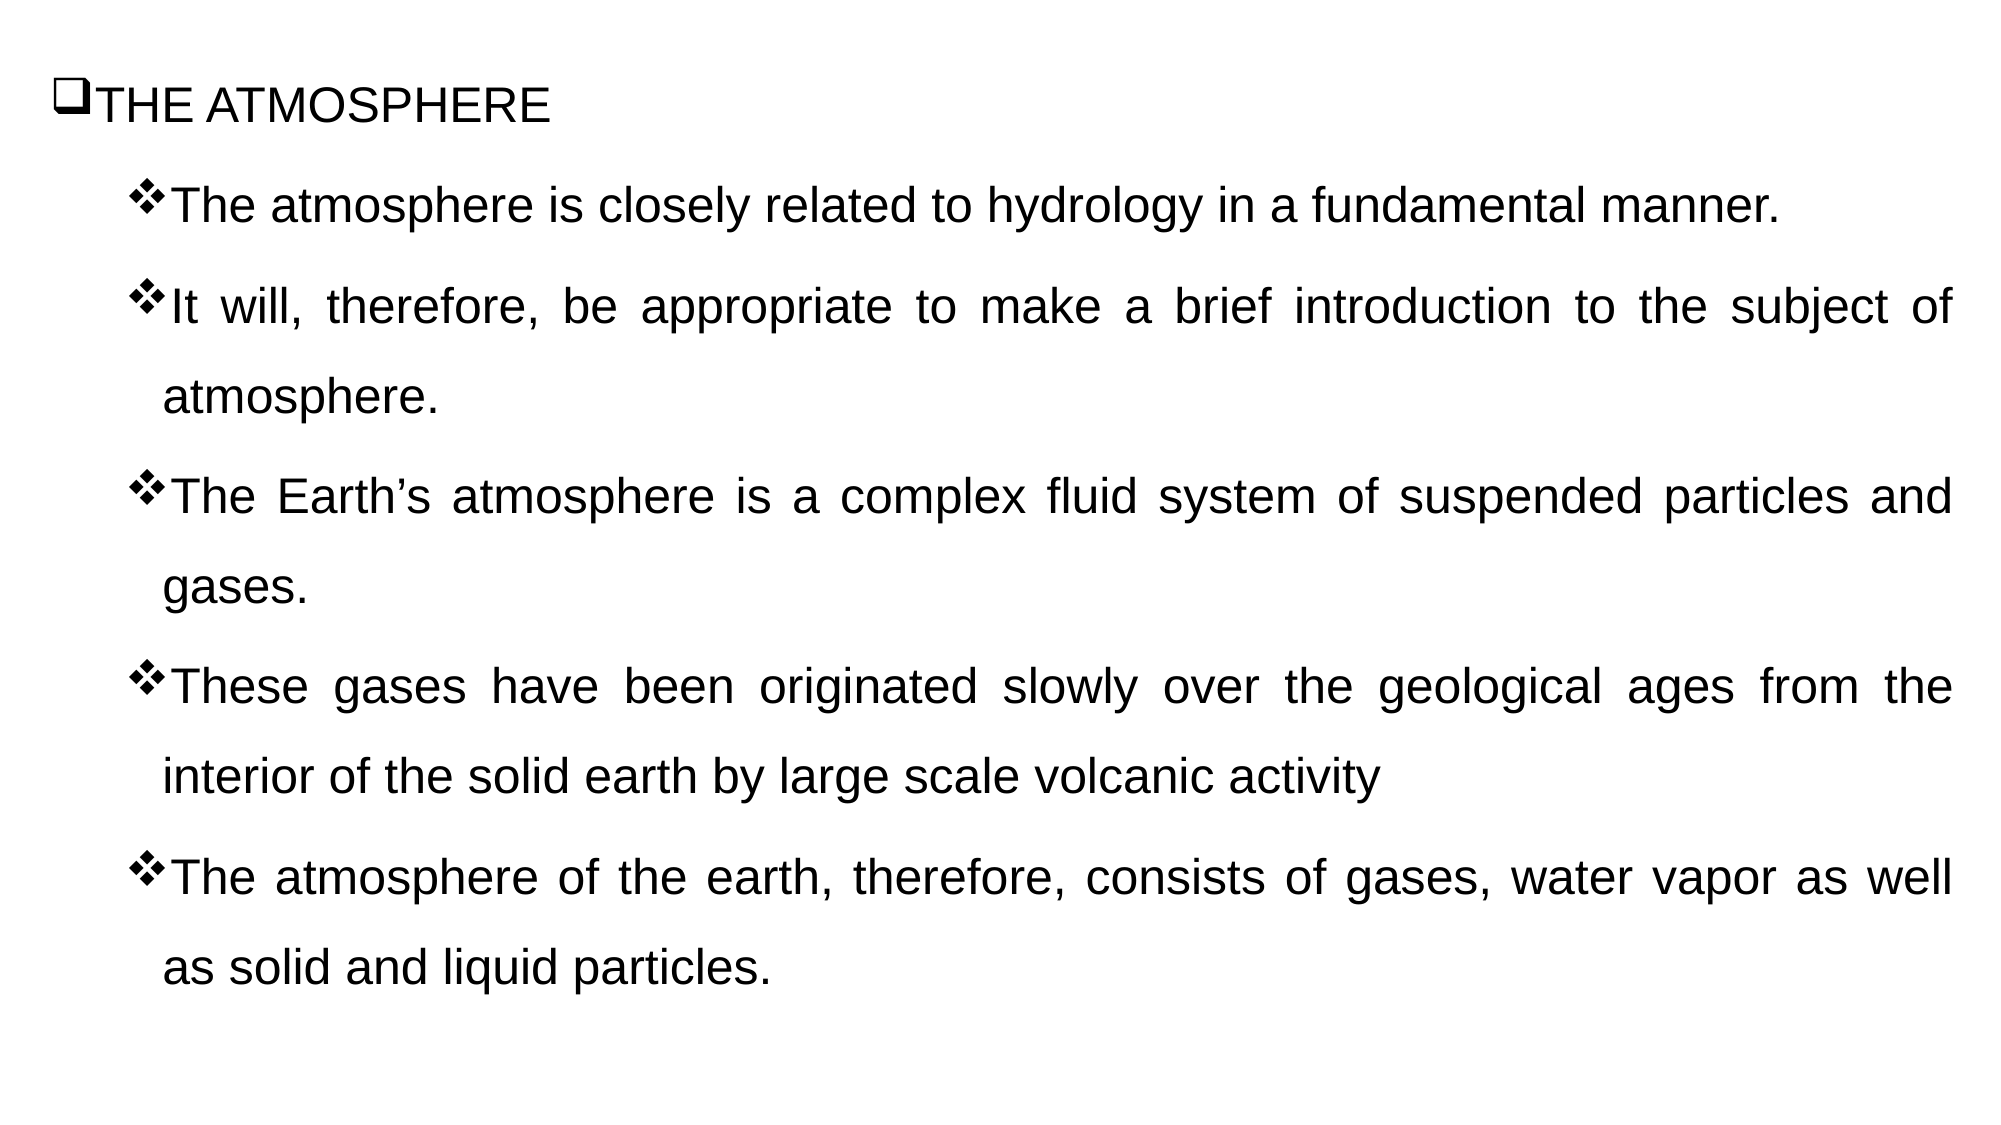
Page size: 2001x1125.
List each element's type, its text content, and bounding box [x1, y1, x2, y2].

list THE ATMOSPHERE The atmosphere is closely related to hydrology in a fundamental manner. It will, therefore, be appropriate to make a brief introduction to the subject of atmosphere. The Earth’s atmosphere is a complex fluid system of suspended particles and gases. These gases have been originated slowly over the geological ages from the interior of the solid earth by large scale volcanic activity The atmosphere of the earth, therefore, consists of gases, water vapor as well as solid and liquid particles. [34, 34, 1970, 1103]
